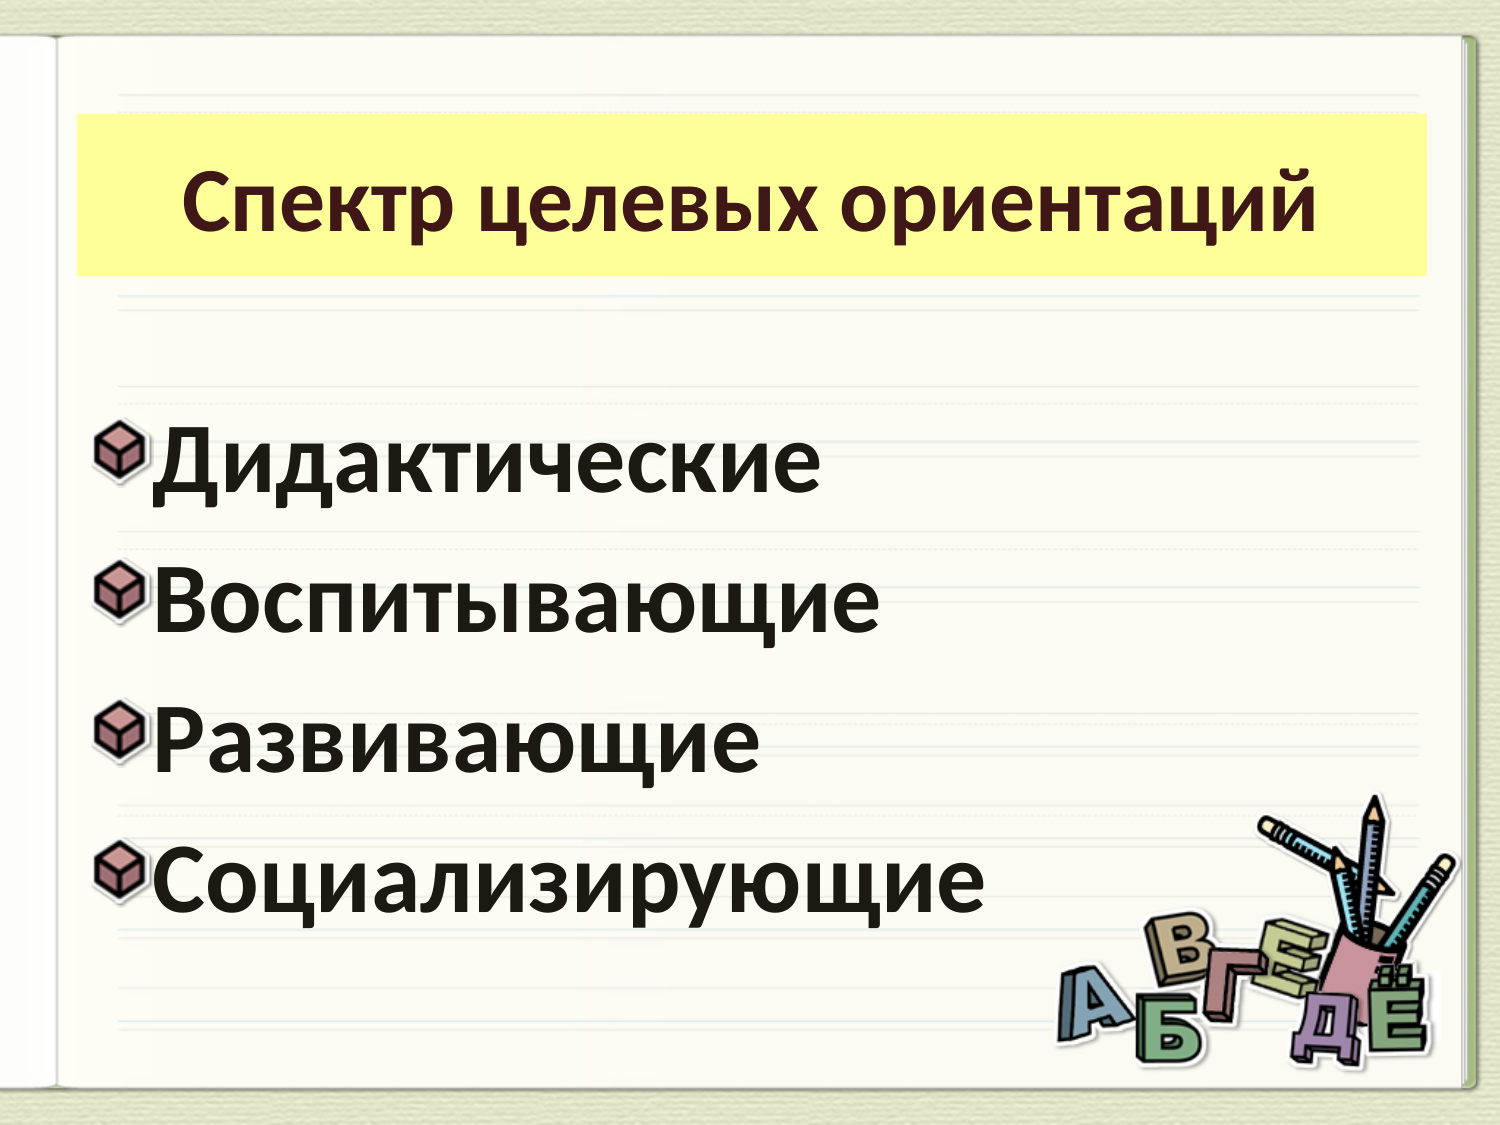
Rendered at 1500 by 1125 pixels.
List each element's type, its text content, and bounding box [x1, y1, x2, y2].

picture [0, 0, 1500, 1125]
list Дидактические Воспитывающие Развивающие Социализирующие [76, 385, 1072, 970]
title Спектр целевых ориентаций [76, 113, 1427, 277]
